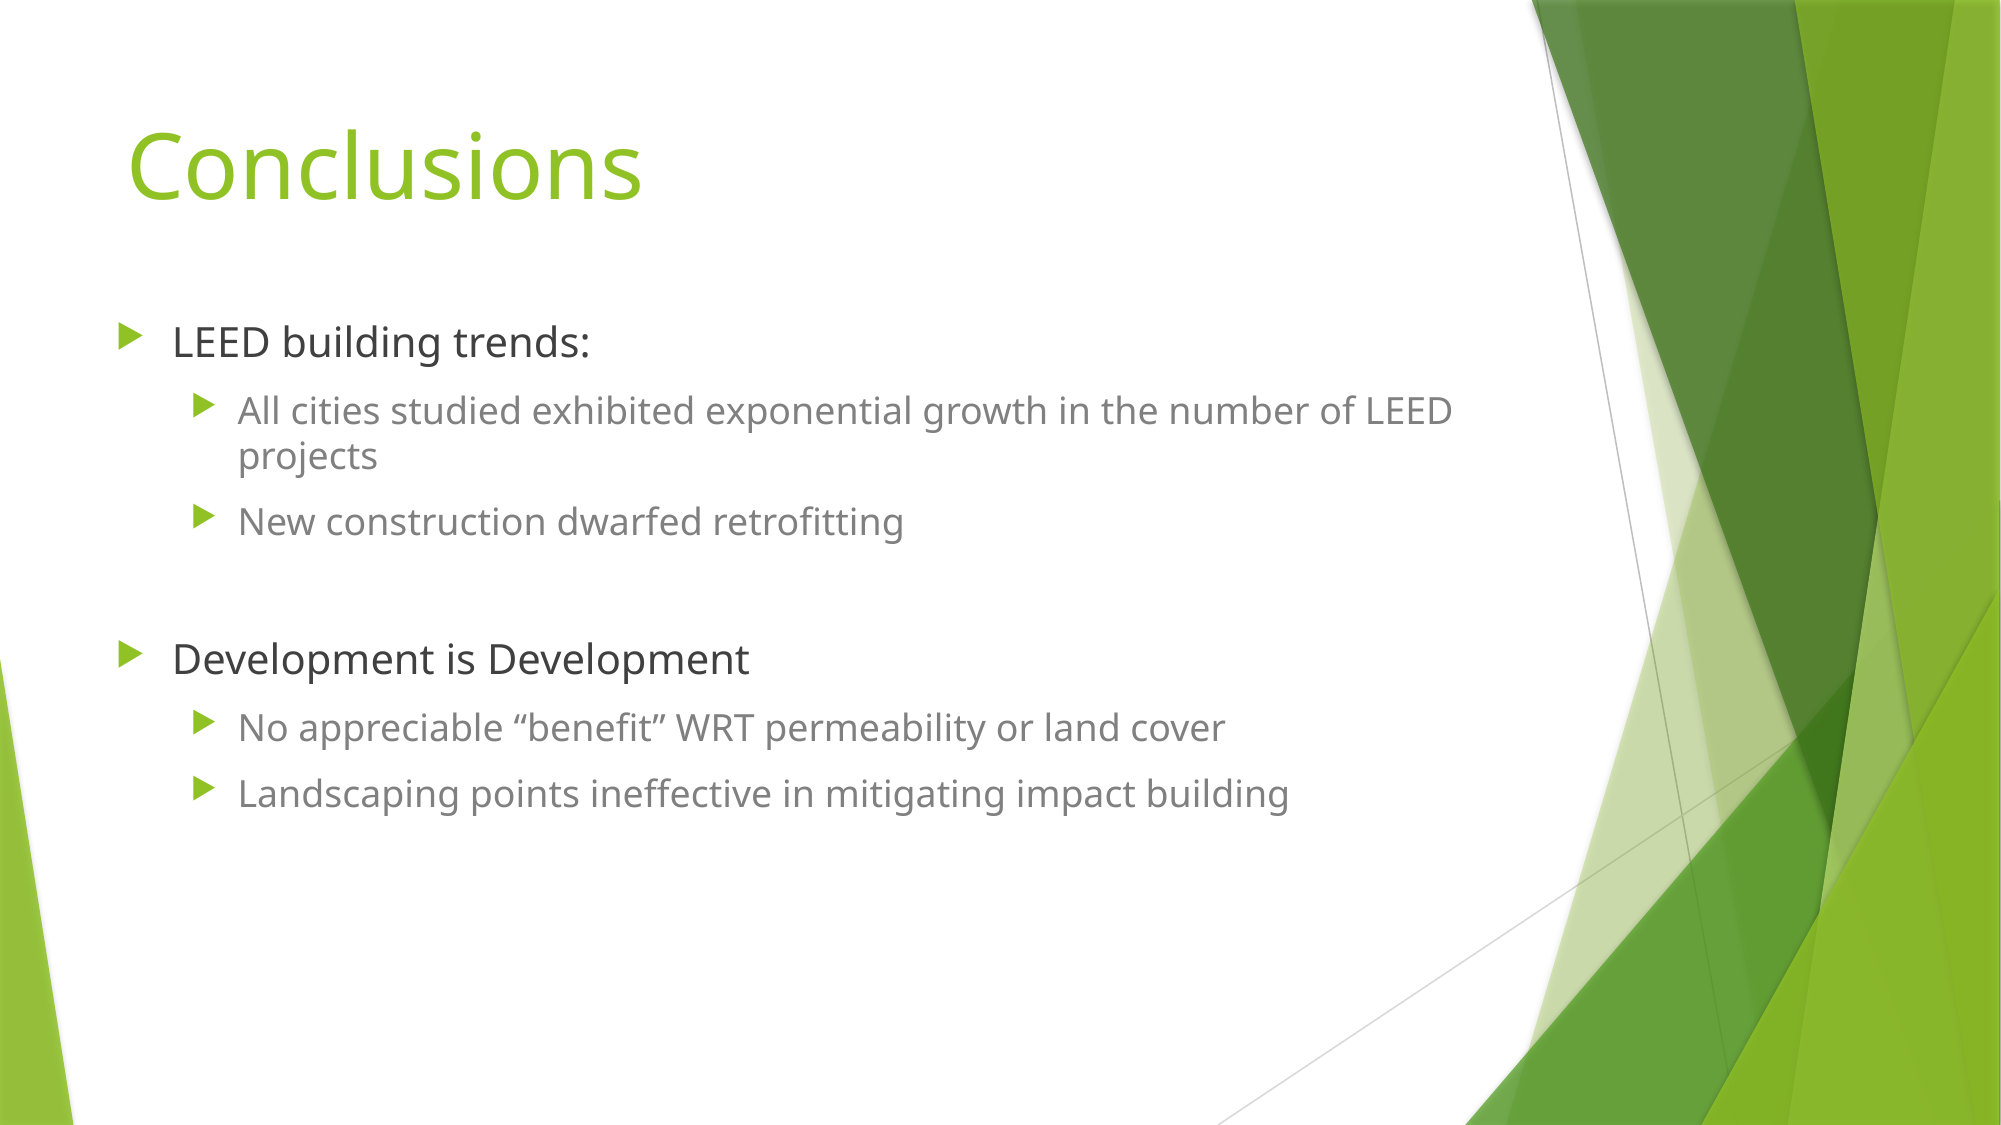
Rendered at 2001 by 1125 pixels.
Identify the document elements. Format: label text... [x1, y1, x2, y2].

title Conclusions [111, 99, 1522, 308]
list LEED building trends: All cities studied exhibited exponential growth in the number of LEED projects New construction dwarfed retrofitting Development is Development No appreciable “benefit” WRT permeability or land cover Landscaping points ineffective in mitigating impact building [100, 308, 1598, 946]
